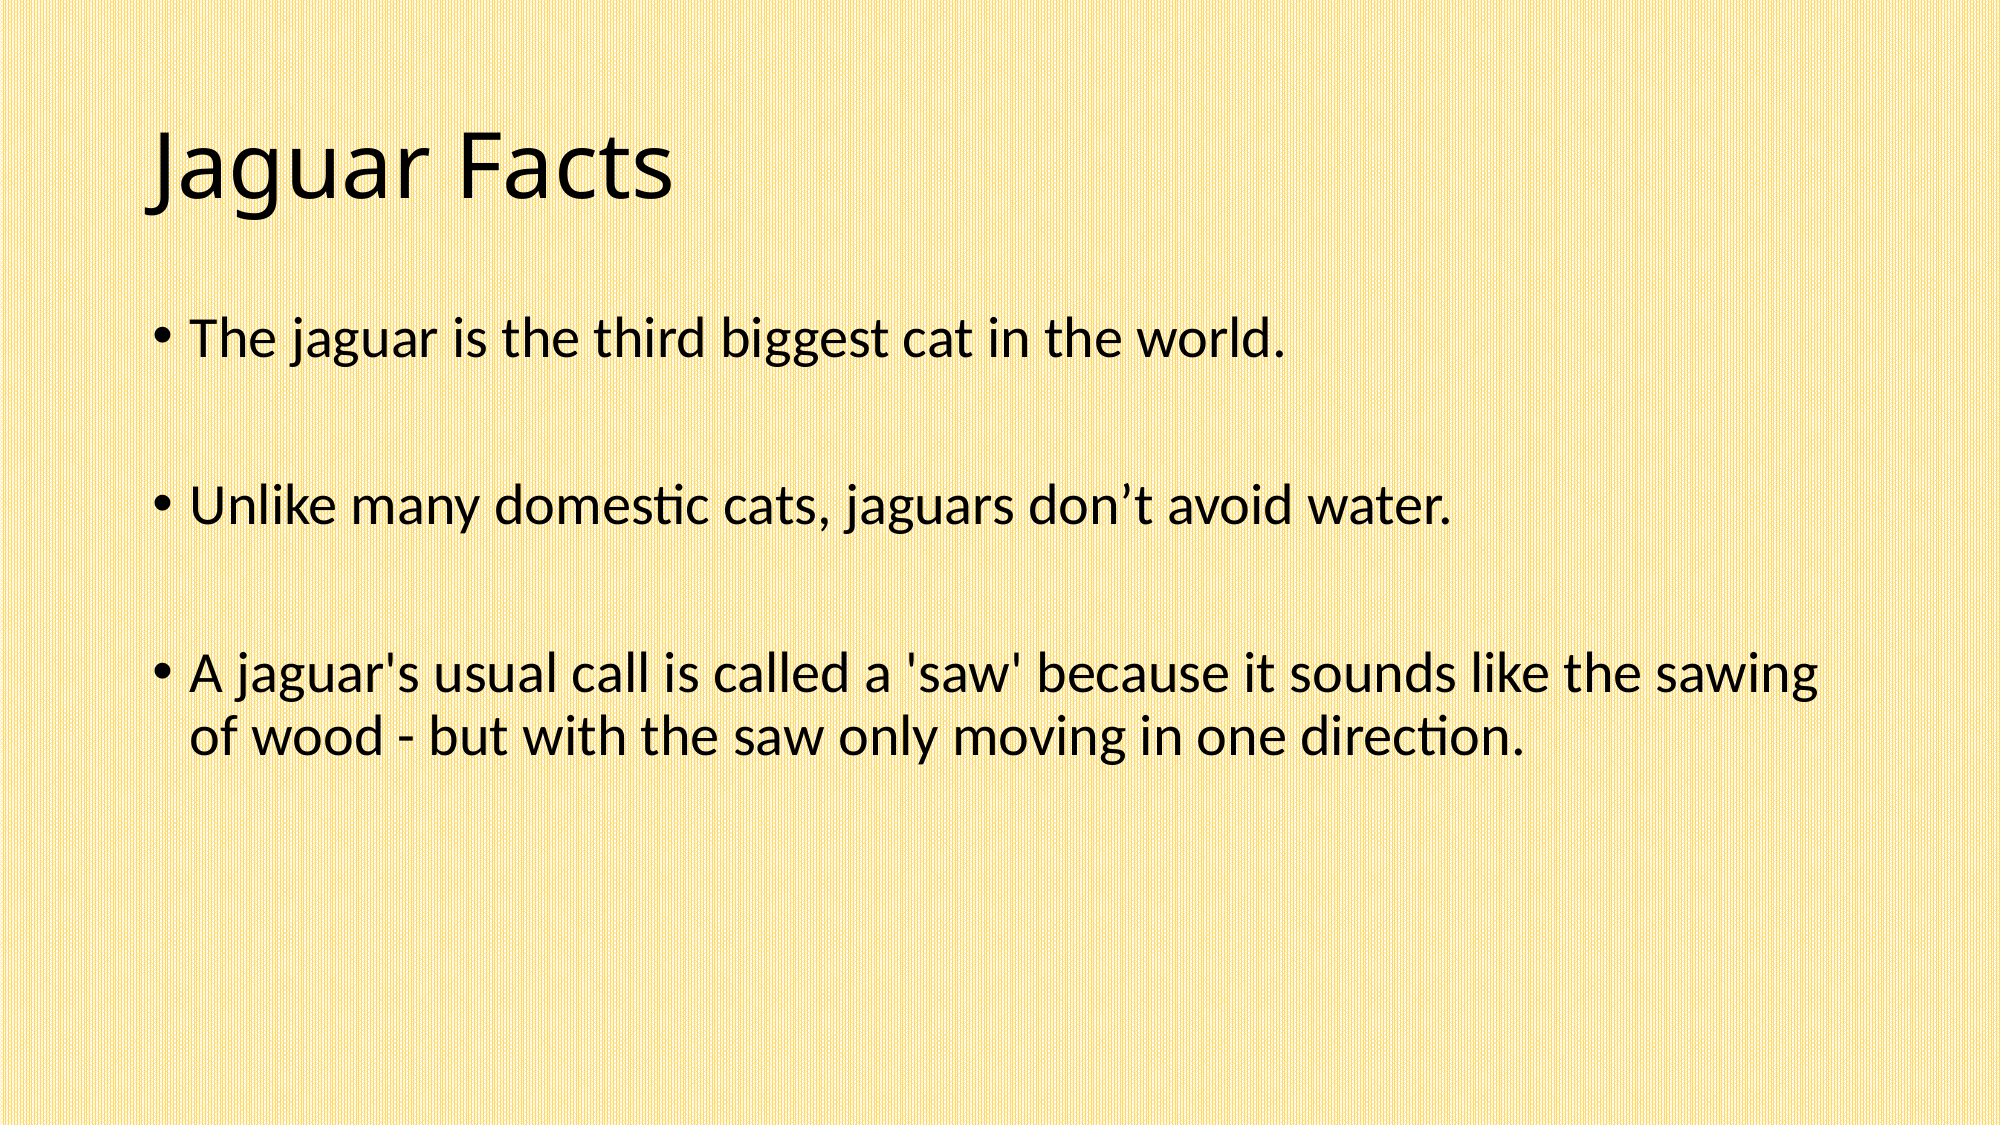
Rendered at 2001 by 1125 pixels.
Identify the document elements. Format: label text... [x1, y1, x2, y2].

list The jaguar is the third biggest cat in the world. Unlike many domestic cats, jaguars don’t avoid water. A jaguar's usual call is called a 'saw' because it sounds like the sawing of wood - but with the saw only moving in one direction. [137, 299, 1863, 1014]
title Jaguar Facts [137, 59, 1863, 278]
